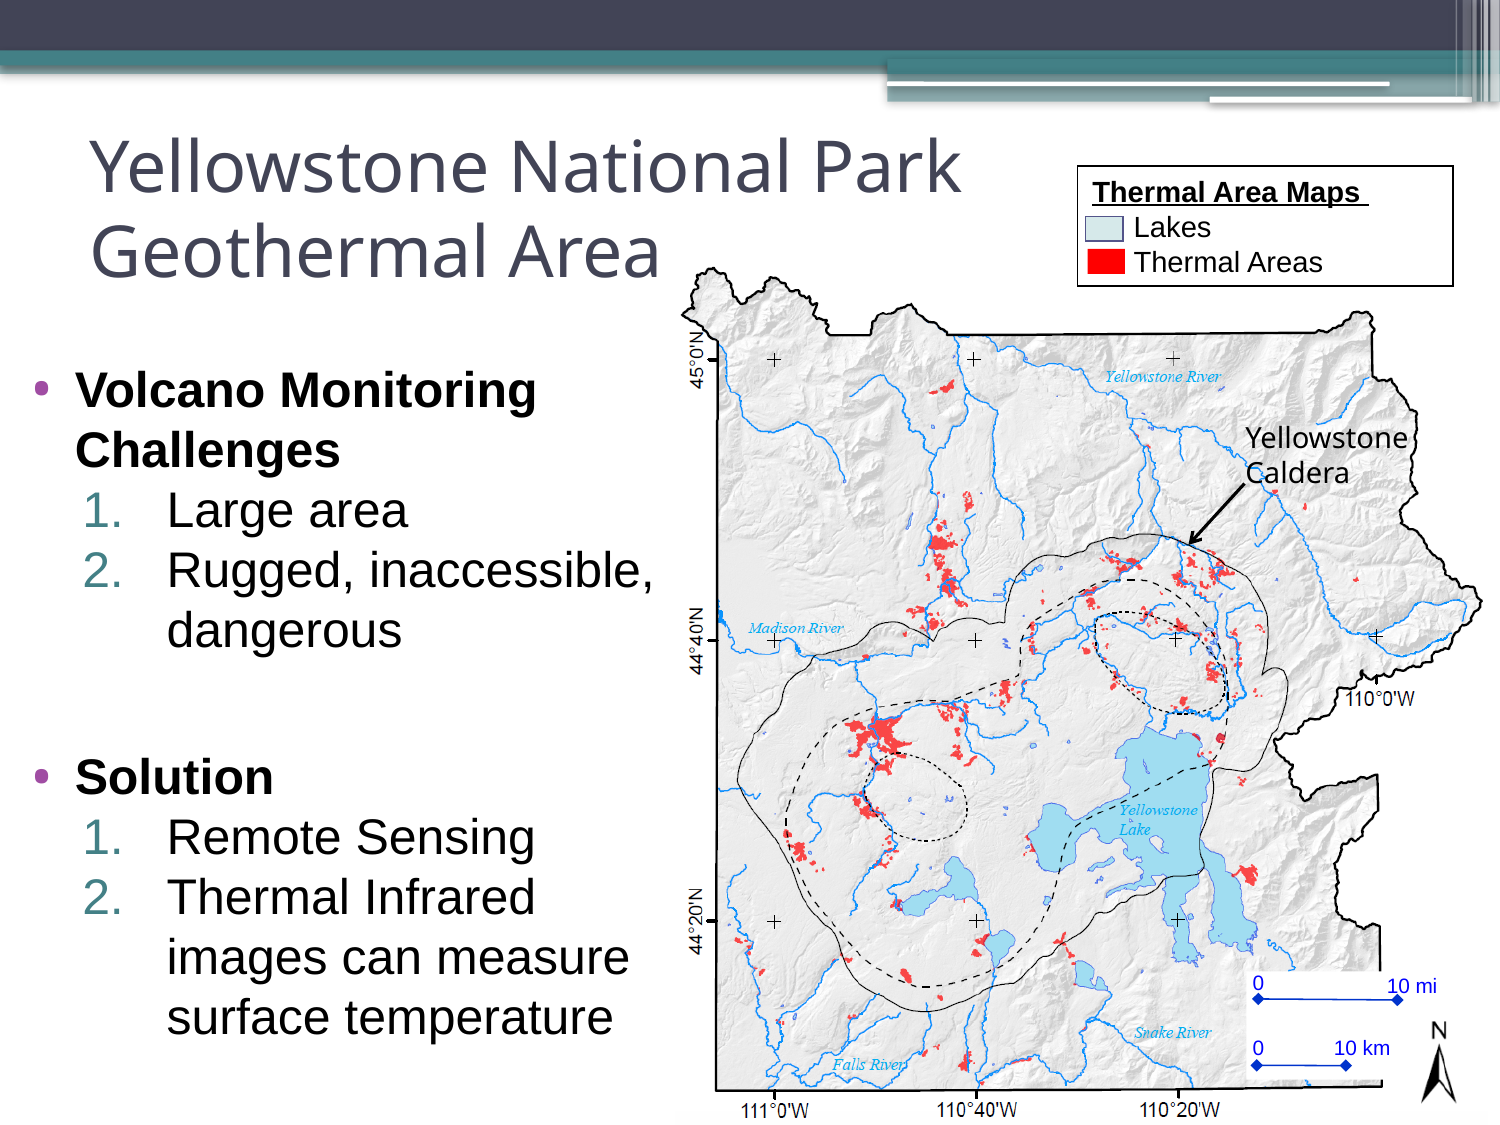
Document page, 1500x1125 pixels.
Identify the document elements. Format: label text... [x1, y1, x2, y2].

text_box [1087, 248, 1125, 259]
text_box Solution Remote Sensing Thermal Infrared images can measure surface temperature [0, 737, 667, 1063]
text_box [1237, 962, 1470, 1080]
text_box Volcano Monitoring Challenges Large area Rugged, inaccessible, dangerous [0, 350, 667, 675]
text_box Yellowstone National Park Geothermal Area [75, 112, 1100, 300]
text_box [1188, 483, 1245, 546]
picture [674, 262, 1488, 1125]
text_box [1085, 216, 1124, 242]
text_box Thermal Area Maps Lakes Thermal Areas [1077, 166, 1453, 259]
